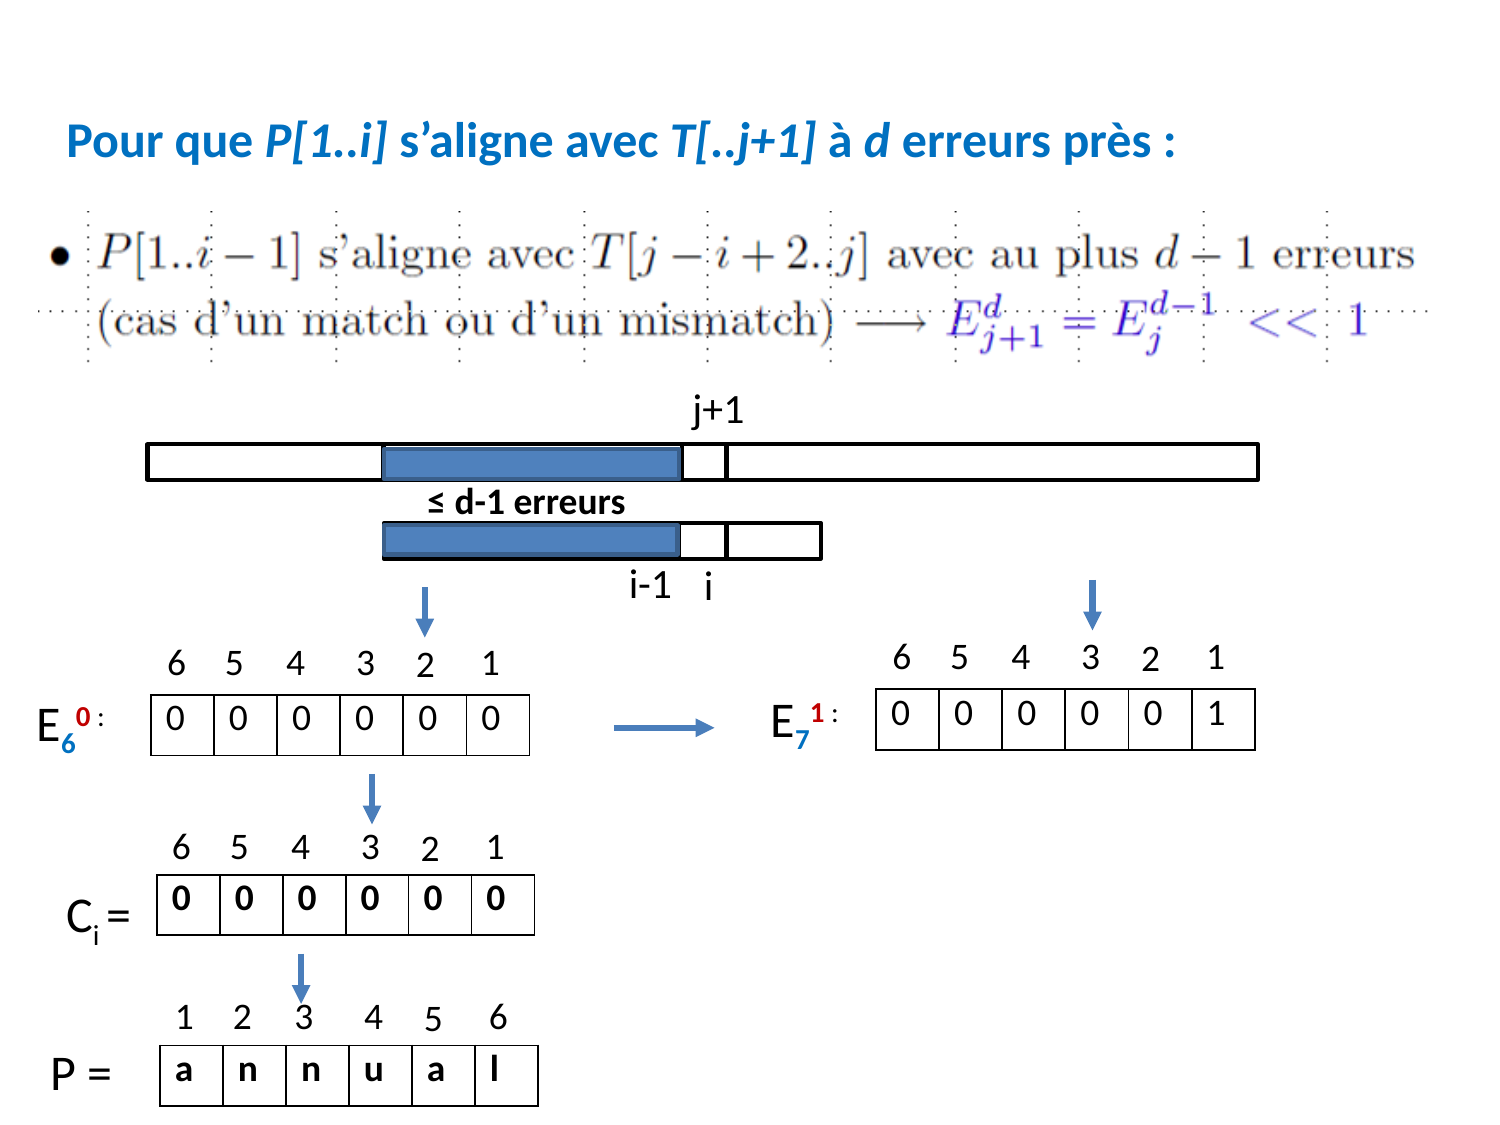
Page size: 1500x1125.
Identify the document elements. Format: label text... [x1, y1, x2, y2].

text_box i [689, 551, 738, 616]
table_header u [350, 1046, 411, 1105]
text_box 1 [470, 814, 520, 875]
table_header 0 [940, 690, 1001, 749]
table_header 0 [409, 876, 471, 934]
text_box ≤ d-1 erreurs [403, 469, 667, 530]
table_header 0 [221, 876, 282, 934]
table_header n [287, 1046, 348, 1105]
text_box 4 [276, 814, 325, 875]
table_header l [476, 1046, 537, 1105]
text_box 6 [152, 630, 202, 691]
text_box 3 [1066, 624, 1116, 685]
table_header 0 [404, 696, 466, 755]
text_box 2 [1126, 627, 1176, 687]
table_header 0 [1003, 690, 1064, 749]
table_header 0 [347, 876, 408, 934]
text_box 1 [160, 984, 210, 1045]
table_header n [224, 1046, 285, 1105]
table_header 0 [278, 696, 339, 755]
text_box j+1 [677, 374, 776, 440]
text_box 1 [466, 630, 515, 691]
text_box 6 [157, 814, 206, 875]
table_header 0 [284, 876, 345, 934]
text_box [382, 523, 628, 557]
text_box 3 [341, 630, 391, 691]
text_box 4 [349, 984, 399, 1045]
text_box 6 [877, 624, 927, 685]
table_header 0 [158, 876, 219, 934]
table_header 0 [467, 696, 529, 755]
text_box 5 [935, 624, 985, 685]
text_box 5 [409, 986, 458, 1047]
text_box 2 [405, 816, 455, 877]
table_header 0 [1129, 690, 1191, 749]
text_box 2 [401, 632, 450, 693]
text_box 4 [271, 630, 321, 691]
text_box 4 [996, 624, 1046, 685]
text_box [382, 557, 613, 561]
text_box i-1 [613, 549, 721, 615]
table_header 0 [1066, 690, 1128, 749]
table_header 0 [341, 696, 402, 755]
text_box E60 : [21, 683, 152, 767]
table_header a [161, 1046, 222, 1105]
table_header 0 [886, 690, 938, 749]
table_header 0 [215, 696, 276, 755]
text_box P = [35, 1033, 137, 1109]
text_box Ci = [51, 875, 182, 959]
text_box 5 [214, 814, 264, 875]
text_box [386, 447, 681, 481]
table_header 0 [472, 876, 534, 934]
text_box [667, 521, 823, 561]
table_header 1 [1193, 690, 1254, 749]
text_box [636, 523, 678, 557]
text_box 6 [474, 984, 523, 1045]
text_box 5 [210, 630, 259, 691]
text_box 2 [218, 984, 267, 1045]
picture [38, 210, 1436, 364]
text_box Pour que P[1..i] s’aligne avec T[..j+1] à d erreurs près : [51, 100, 1449, 175]
table_header 0 [152, 696, 213, 755]
text_box E71 : [755, 679, 886, 763]
text_box 3 [346, 814, 395, 875]
text_box 1 [1191, 624, 1241, 685]
text_box 3 [279, 984, 329, 1045]
table_header a [413, 1046, 474, 1105]
text_box [145, 442, 1260, 482]
